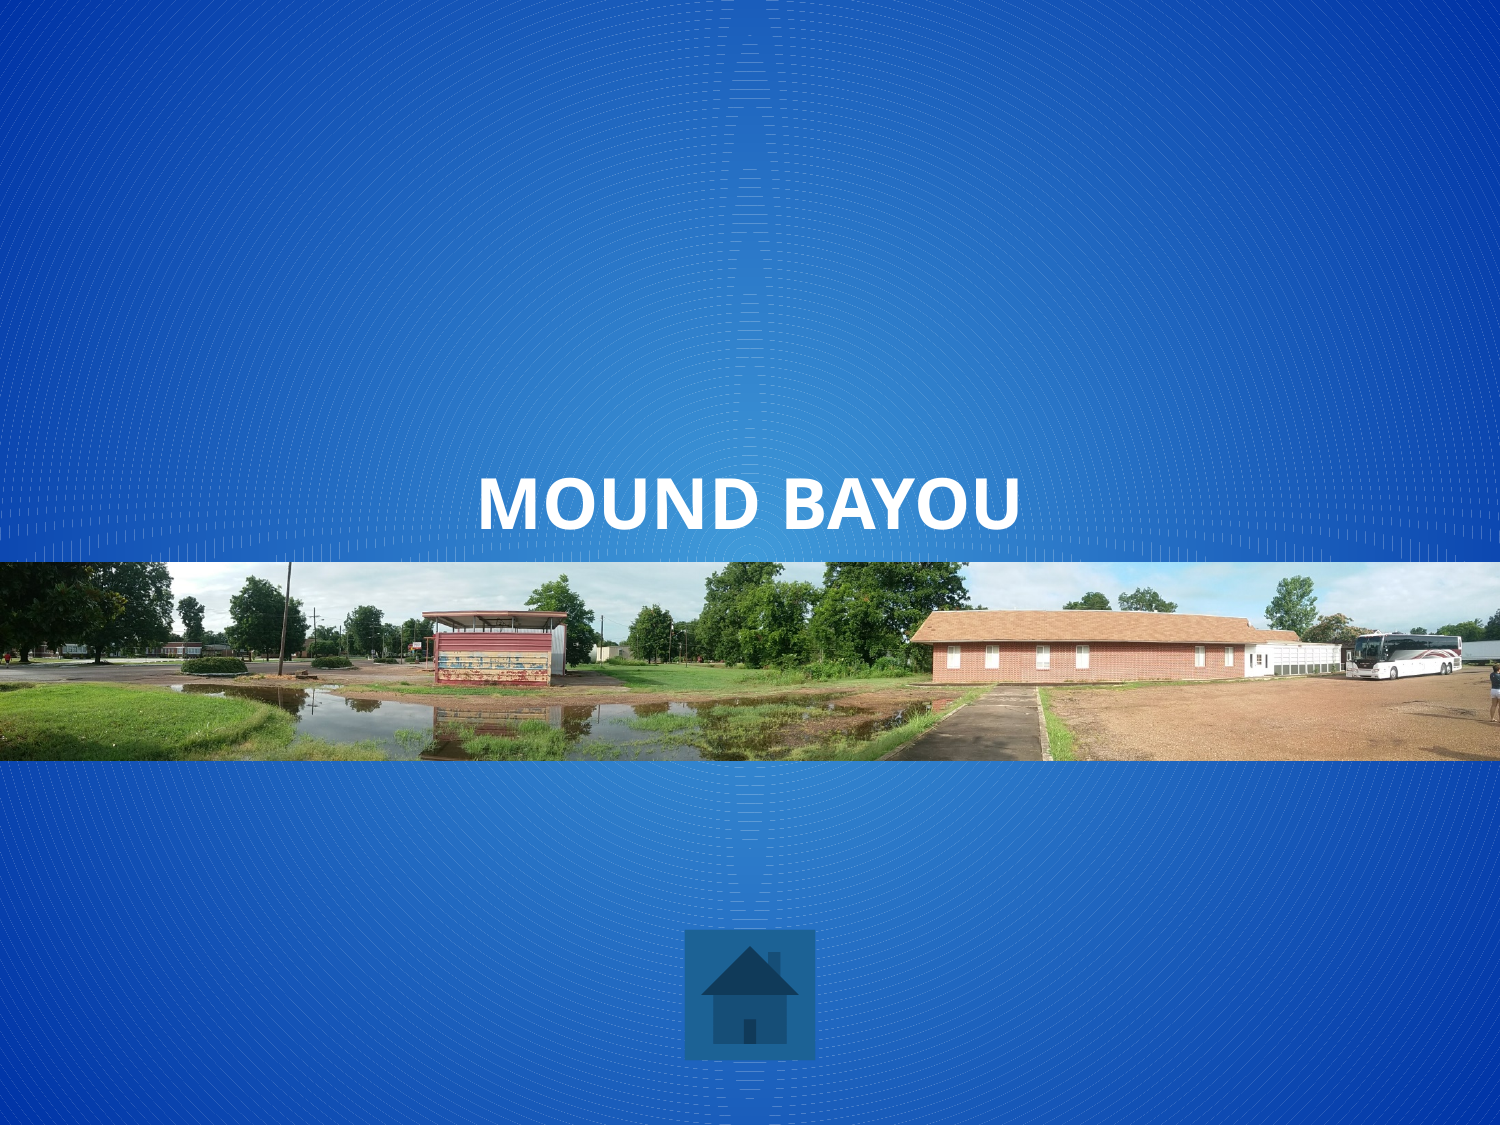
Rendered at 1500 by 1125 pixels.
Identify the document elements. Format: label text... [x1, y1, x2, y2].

title Mound bayou [120, 391, 1380, 561]
picture [0, 561, 1500, 762]
